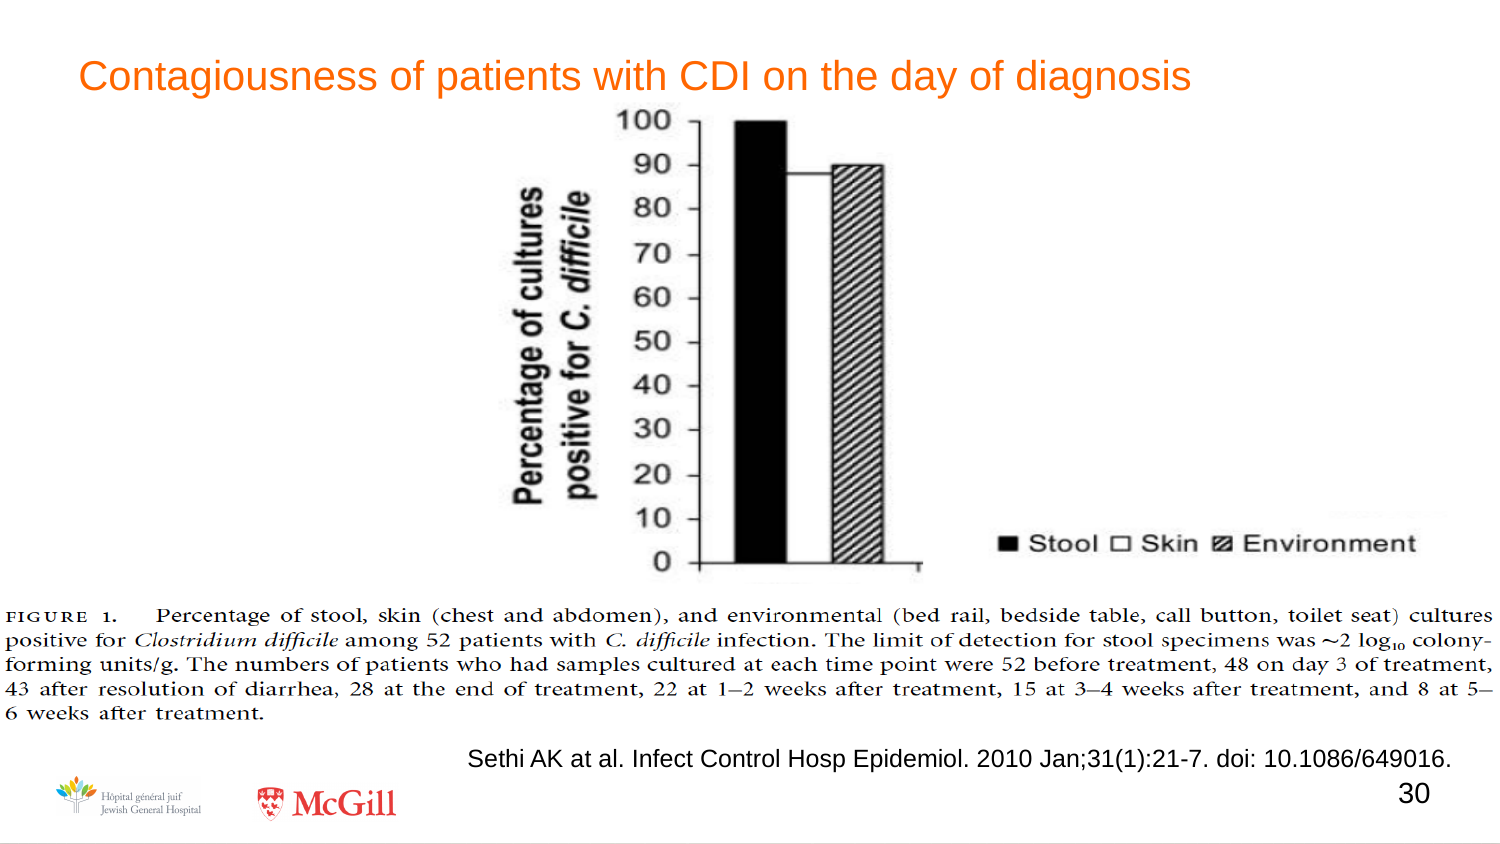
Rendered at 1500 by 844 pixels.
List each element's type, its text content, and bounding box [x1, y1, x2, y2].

picture [56, 776, 201, 816]
text_box 30 [1383, 766, 1467, 826]
picture [0, 601, 1500, 736]
picture [427, 65, 924, 584]
picture [252, 782, 399, 822]
text_box Contagiousness of patients with CDI on the day of diagnosis [63, 40, 1208, 106]
picture [971, 510, 1459, 584]
text_box Sethi AK at al. Infect Control Hosp Epidemiol. 2010 Jan;31(1):21-7. doi: 10.1086/649016. [452, 742, 1500, 780]
